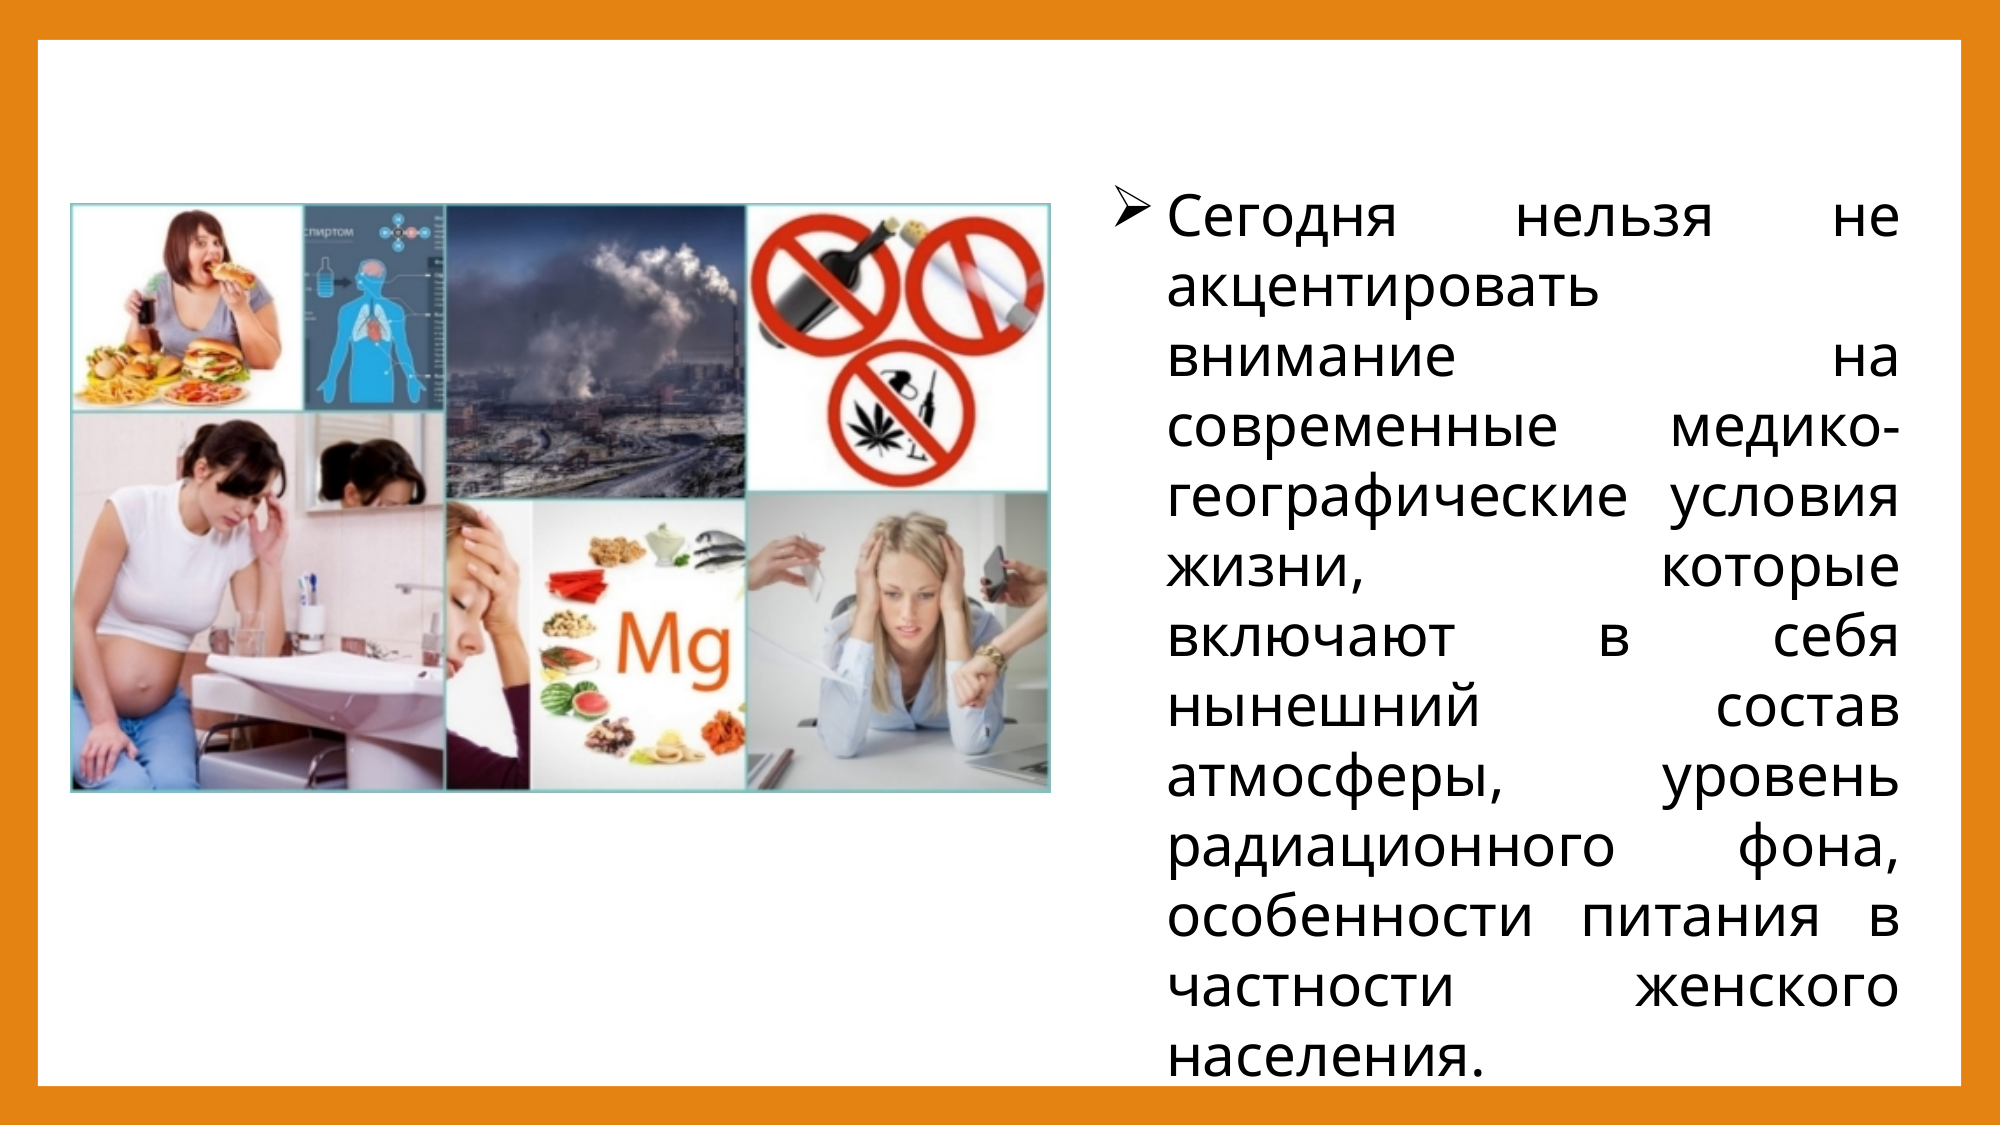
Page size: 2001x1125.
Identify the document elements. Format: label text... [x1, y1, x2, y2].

picture [70, 203, 1051, 793]
text_box Сегодня нельзя не акцентировать внимание на современные медико-географические условия жизни, которые включают в себя нынешний состав атмосферы, уровень радиационного фона, особенности питания в частности женского населения. [1095, 170, 1916, 1096]
